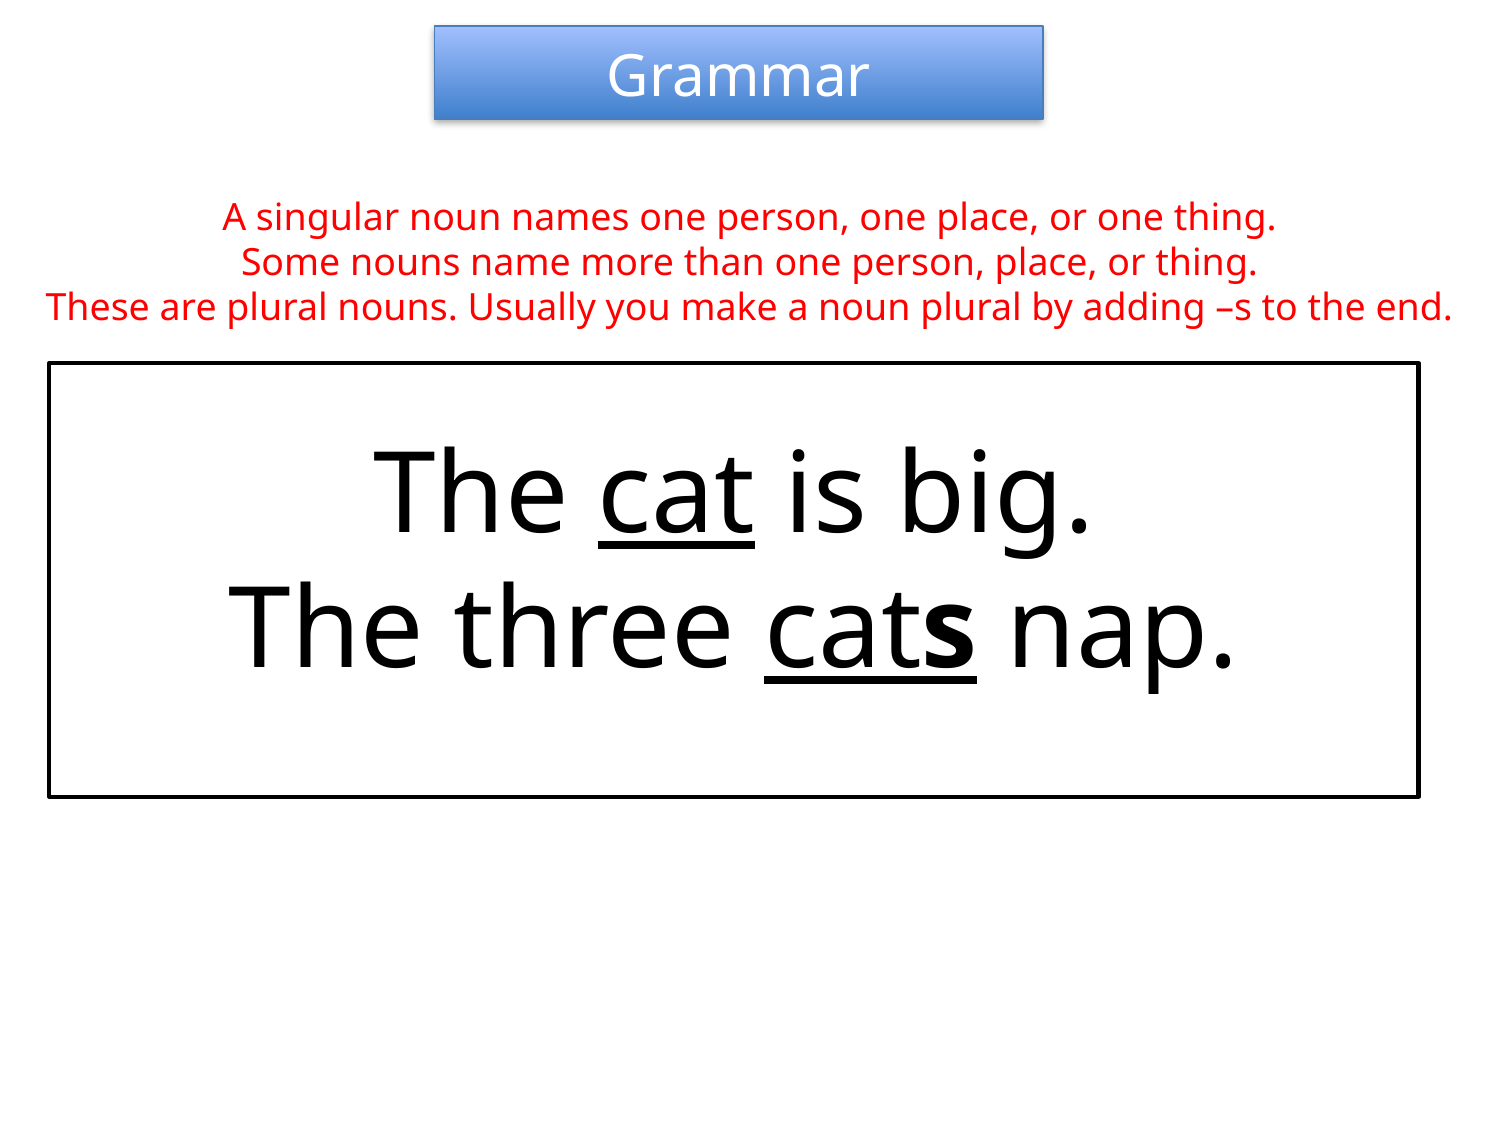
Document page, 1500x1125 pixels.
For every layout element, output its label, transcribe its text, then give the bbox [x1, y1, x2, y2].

text_box Grammar [434, 25, 1044, 120]
text_box A singular noun names one person, one place, or one thing. Some nouns name more than one person, place, or thing. These are plural nouns. Usually you make a noun plural by adding –s to the end. [0, 185, 1500, 335]
text_box The cat is big. The three cats nap. [47, 361, 1421, 799]
